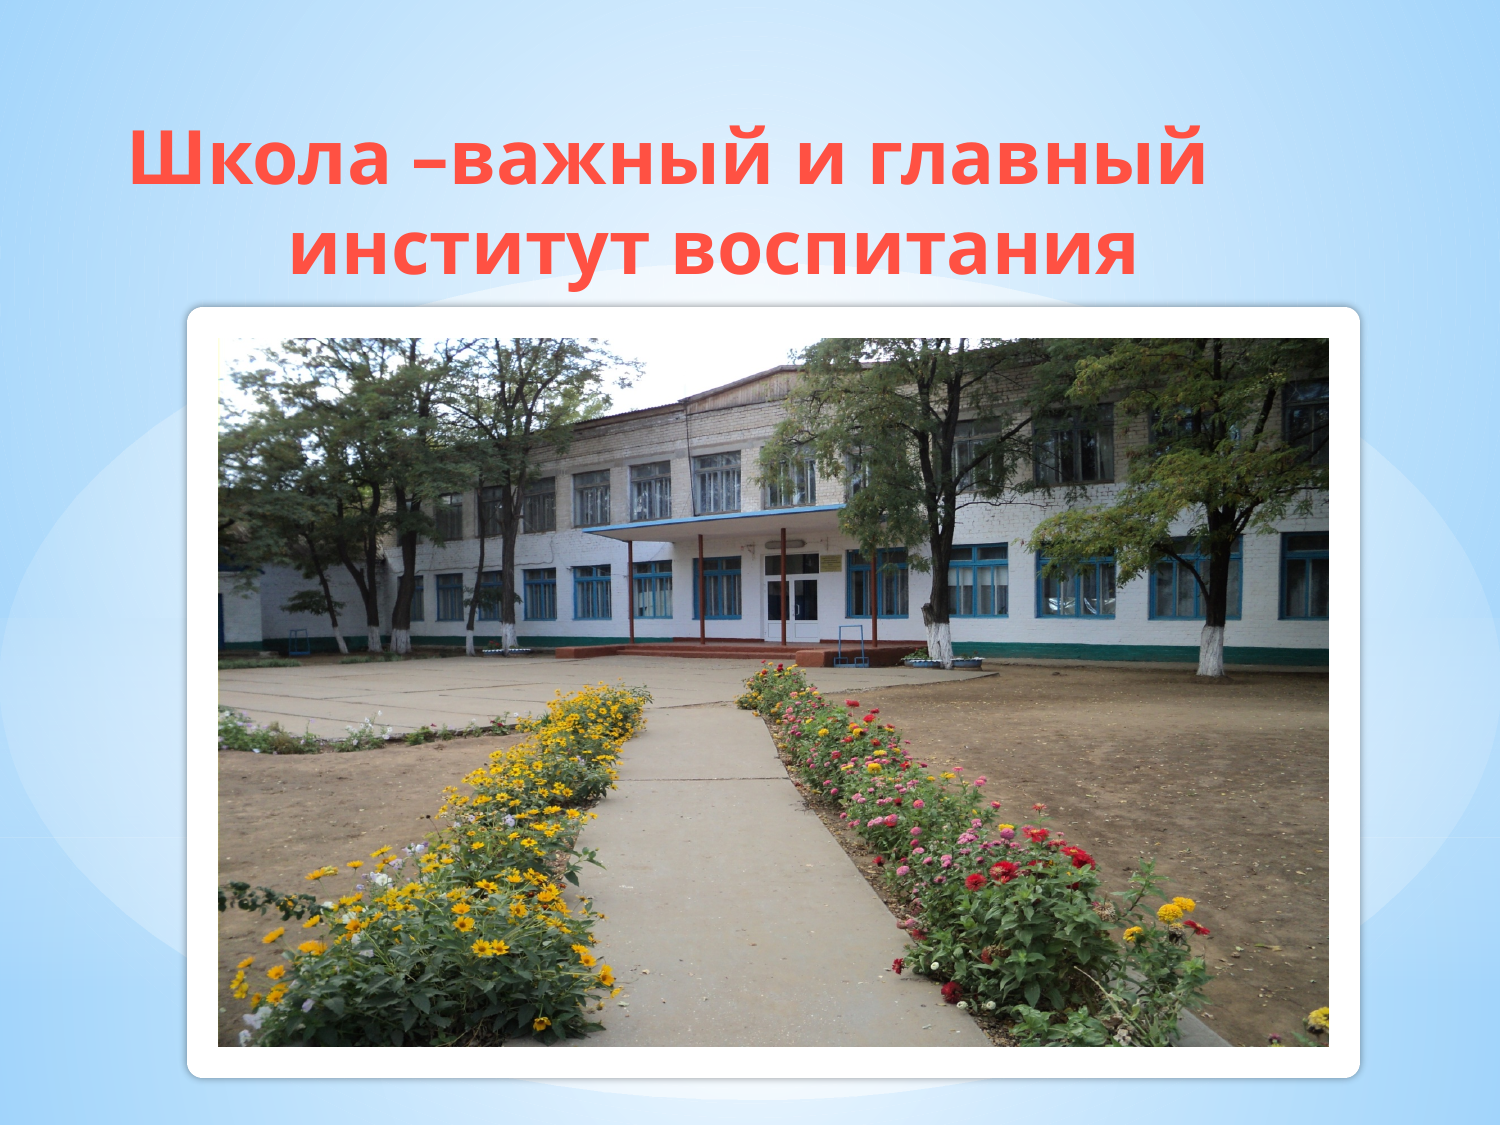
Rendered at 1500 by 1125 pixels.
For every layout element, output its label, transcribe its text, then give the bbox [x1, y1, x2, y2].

title Школа –важный и главный институт воспитания человека. [41, 101, 1335, 386]
picture [218, 337, 1329, 1048]
